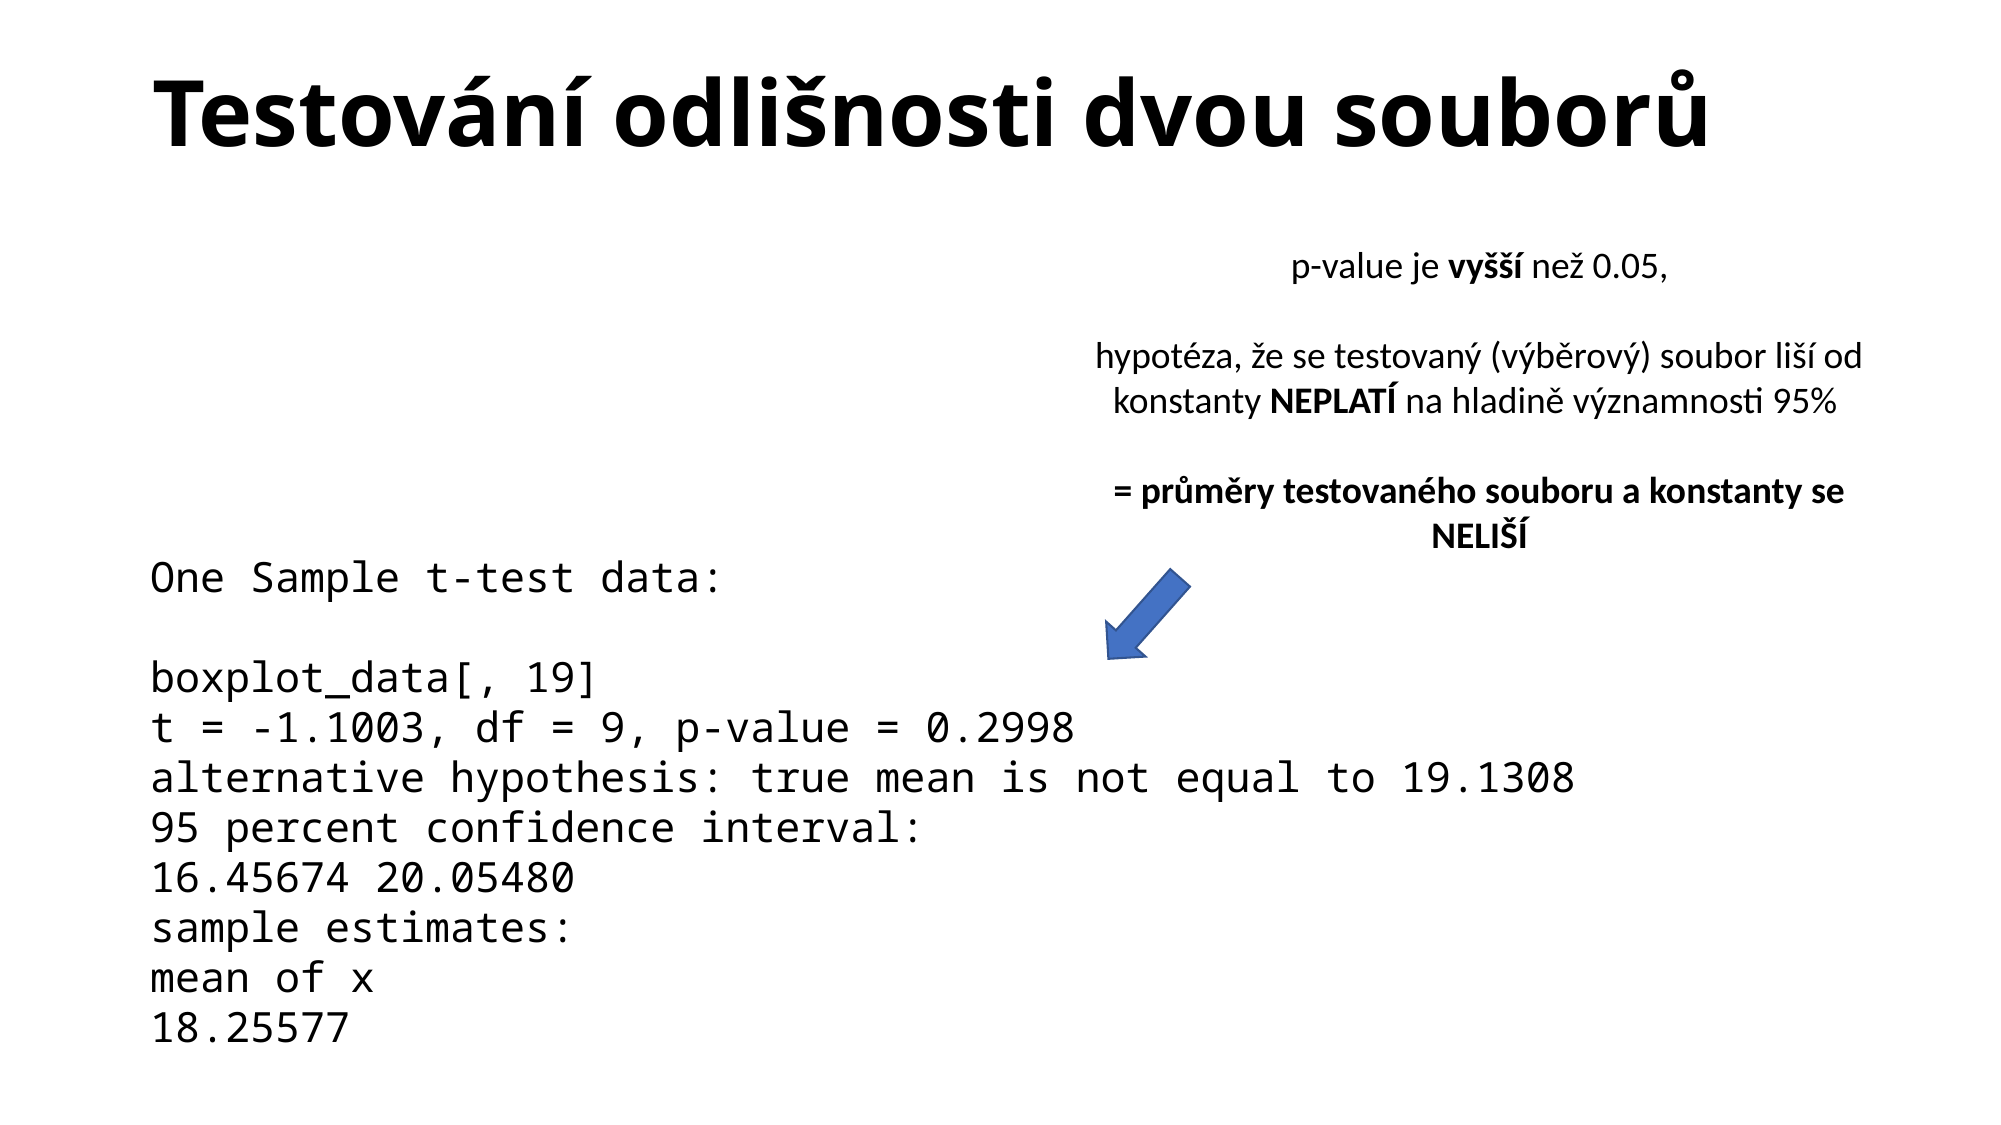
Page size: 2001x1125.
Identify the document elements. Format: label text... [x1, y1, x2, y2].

text_box [1104, 567, 1192, 660]
text_box p-value je vyšší než 0.05, hypotéza, že se testovaný (výběrový) soubor liší od konstanty NEPLATÍ na hladině významnosti 95% = průměry testovaného souboru a konstanty se NELIŠÍ [1057, 234, 1902, 564]
text_box One Sample t-test data: boxplot_data[, 19] t = -1.1003, df = 9, p-value = 0.2998 alternative hypothesis: true mean is not equal to 19.1308 95 percent confidence interval: 16.45674 20.05480 sample estimates: mean of x 18.25577 [149, 550, 1576, 1051]
text_box Testování odlišnosti dvou souborů [137, 59, 1863, 278]
